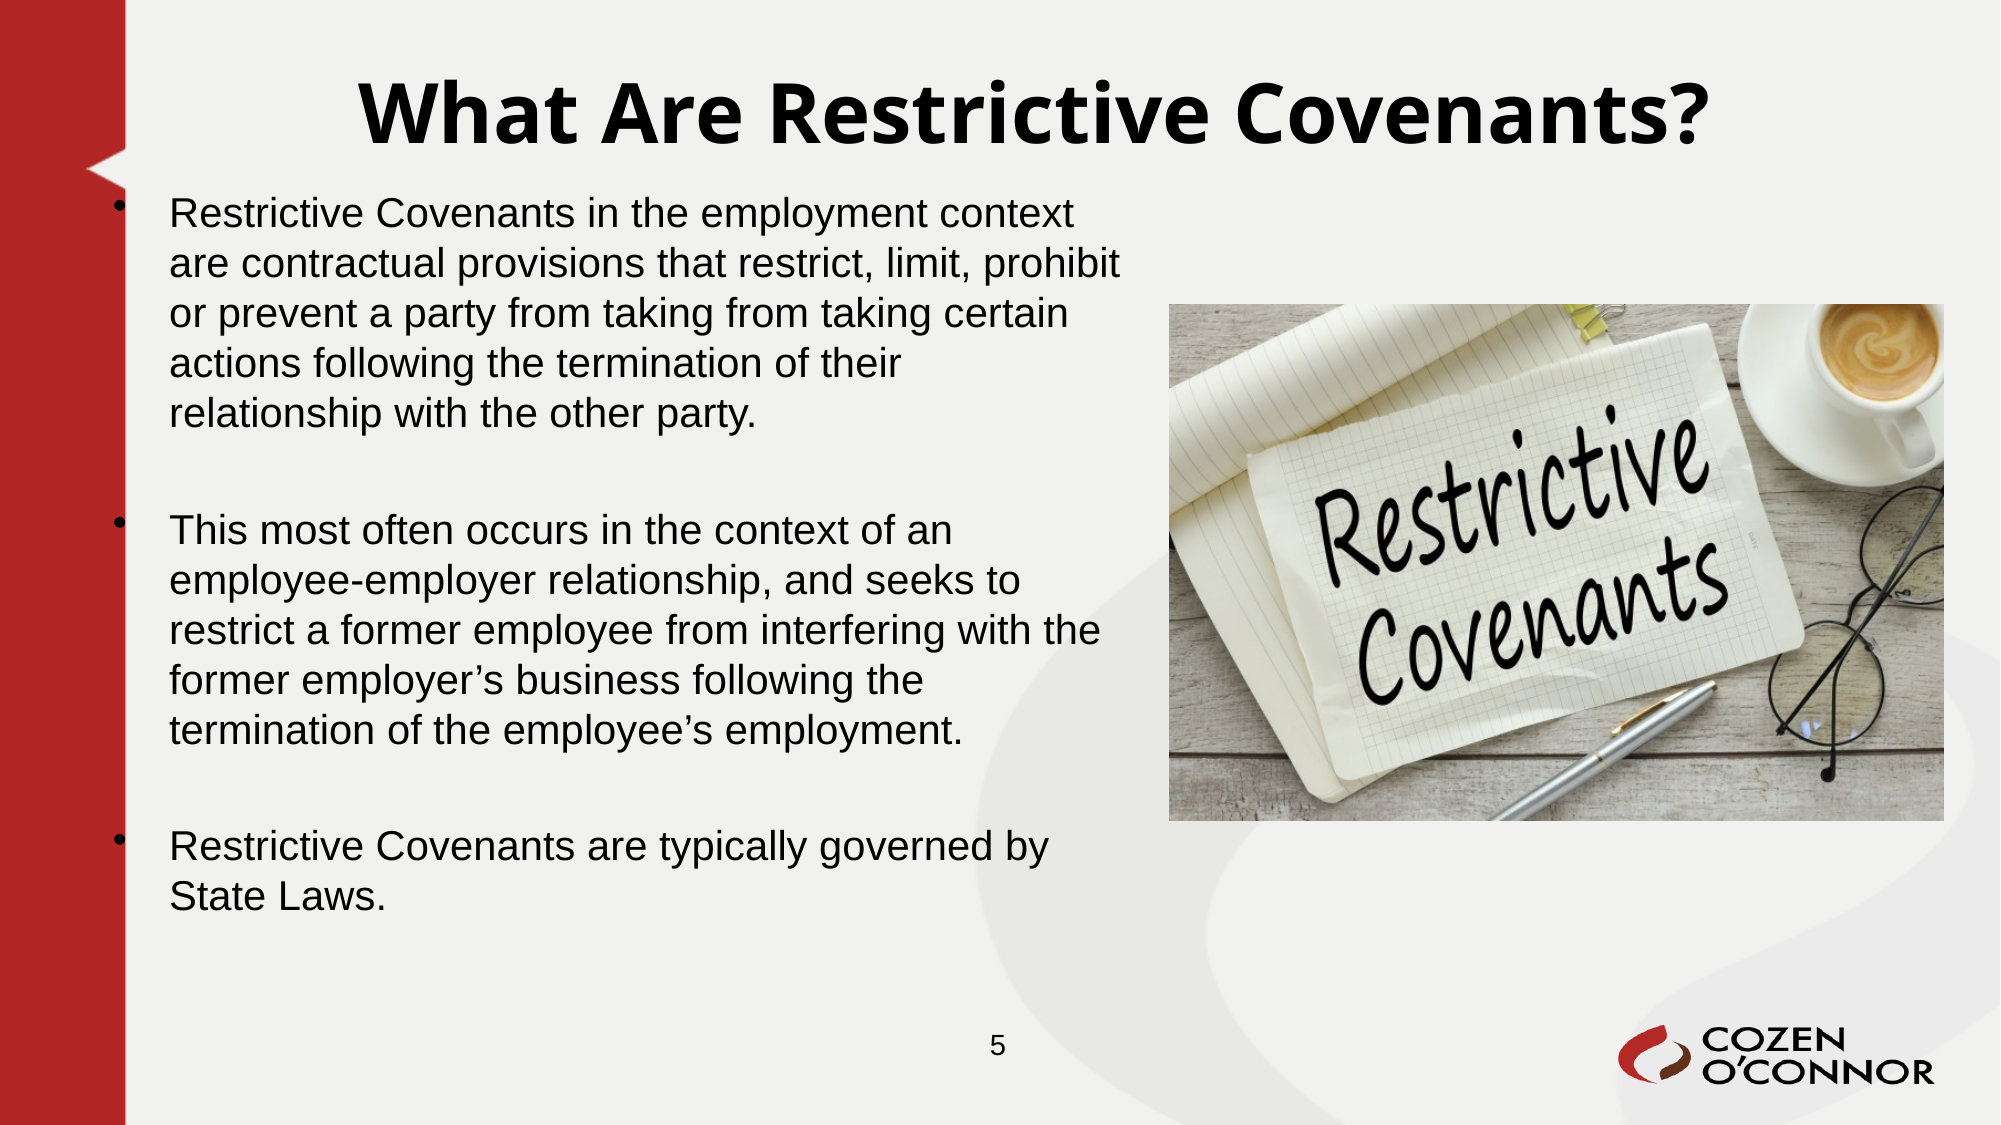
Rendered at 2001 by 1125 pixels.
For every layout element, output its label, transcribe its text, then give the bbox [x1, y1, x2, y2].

slide_number 5 [764, 1018, 1232, 1069]
list Restrictive Covenants in the employment context are contractual provisions that restrict, limit, prohibit or prevent a party from taking from taking certain actions following the termination of their relationship with the other party. This most often occurs in the context of an employee-employer relationship, and seeks to restrict a former employee from interfering with the former employer’s business following the termination of the employee’s employment. Restrictive Covenants are typically governed by State Laws. [97, 178, 1141, 1013]
picture [0, 0, 2000, 1125]
title What Are Restrictive Covenants? [150, 70, 1898, 150]
